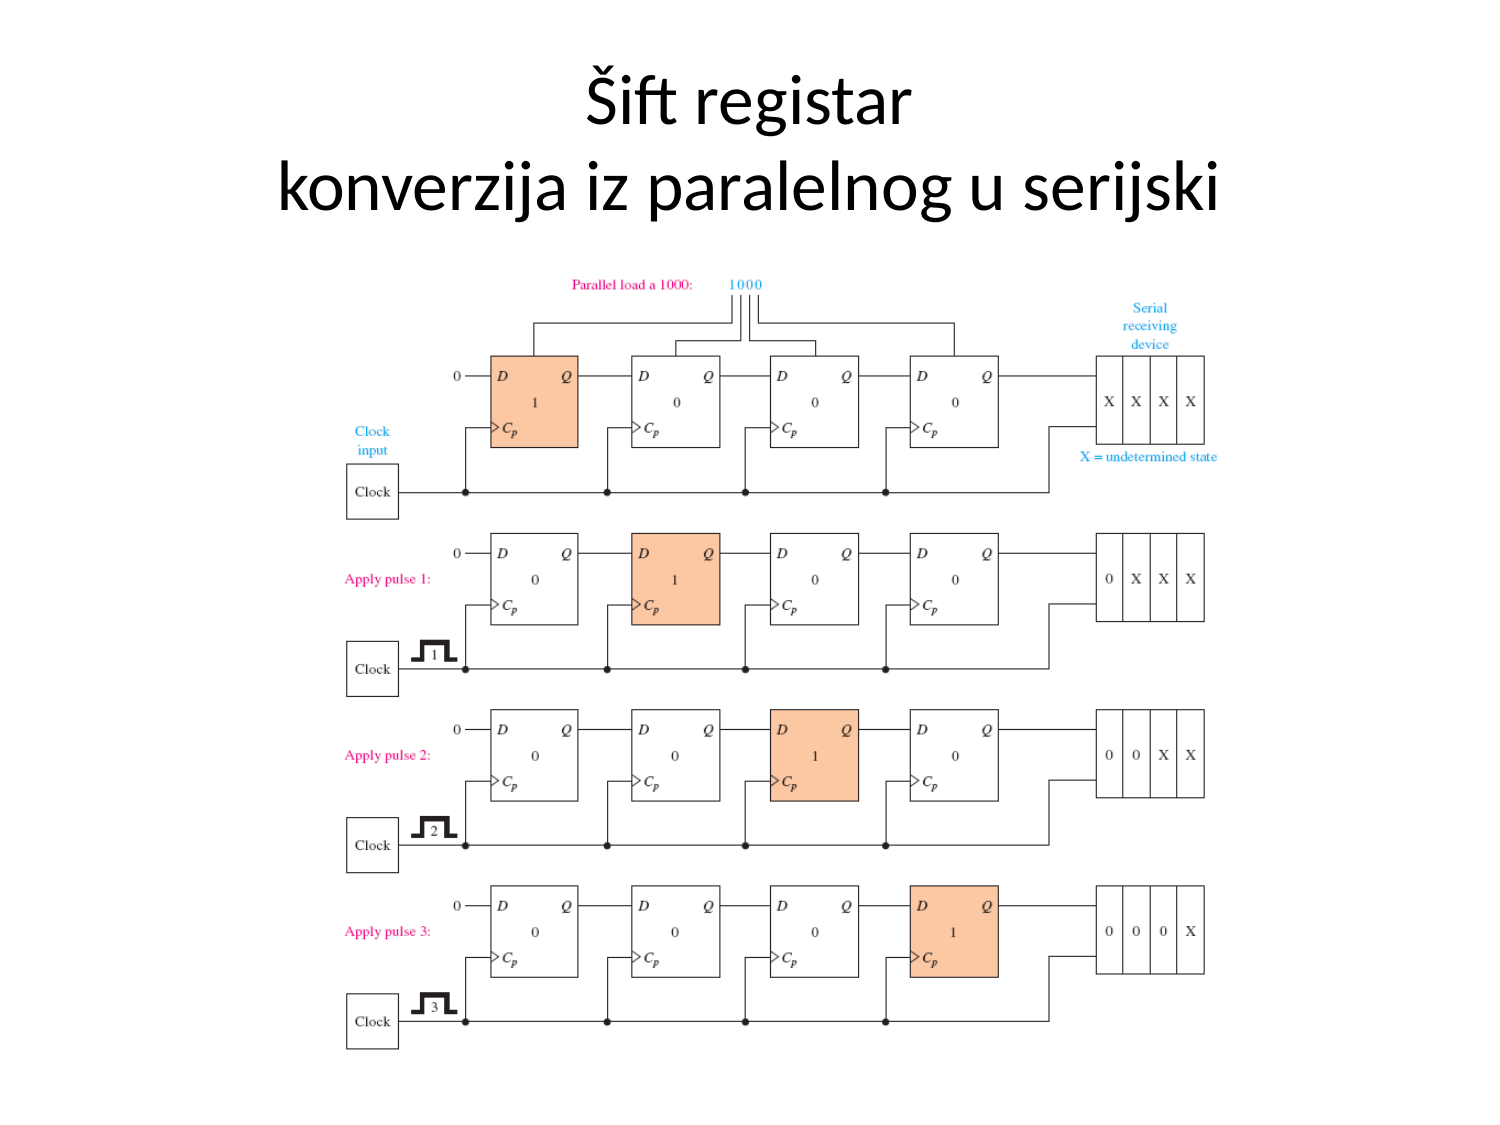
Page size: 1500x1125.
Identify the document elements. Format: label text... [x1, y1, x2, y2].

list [299, 262, 1219, 1056]
title Šift registar konverzija iz paralelnog u serijski [75, 45, 1425, 233]
